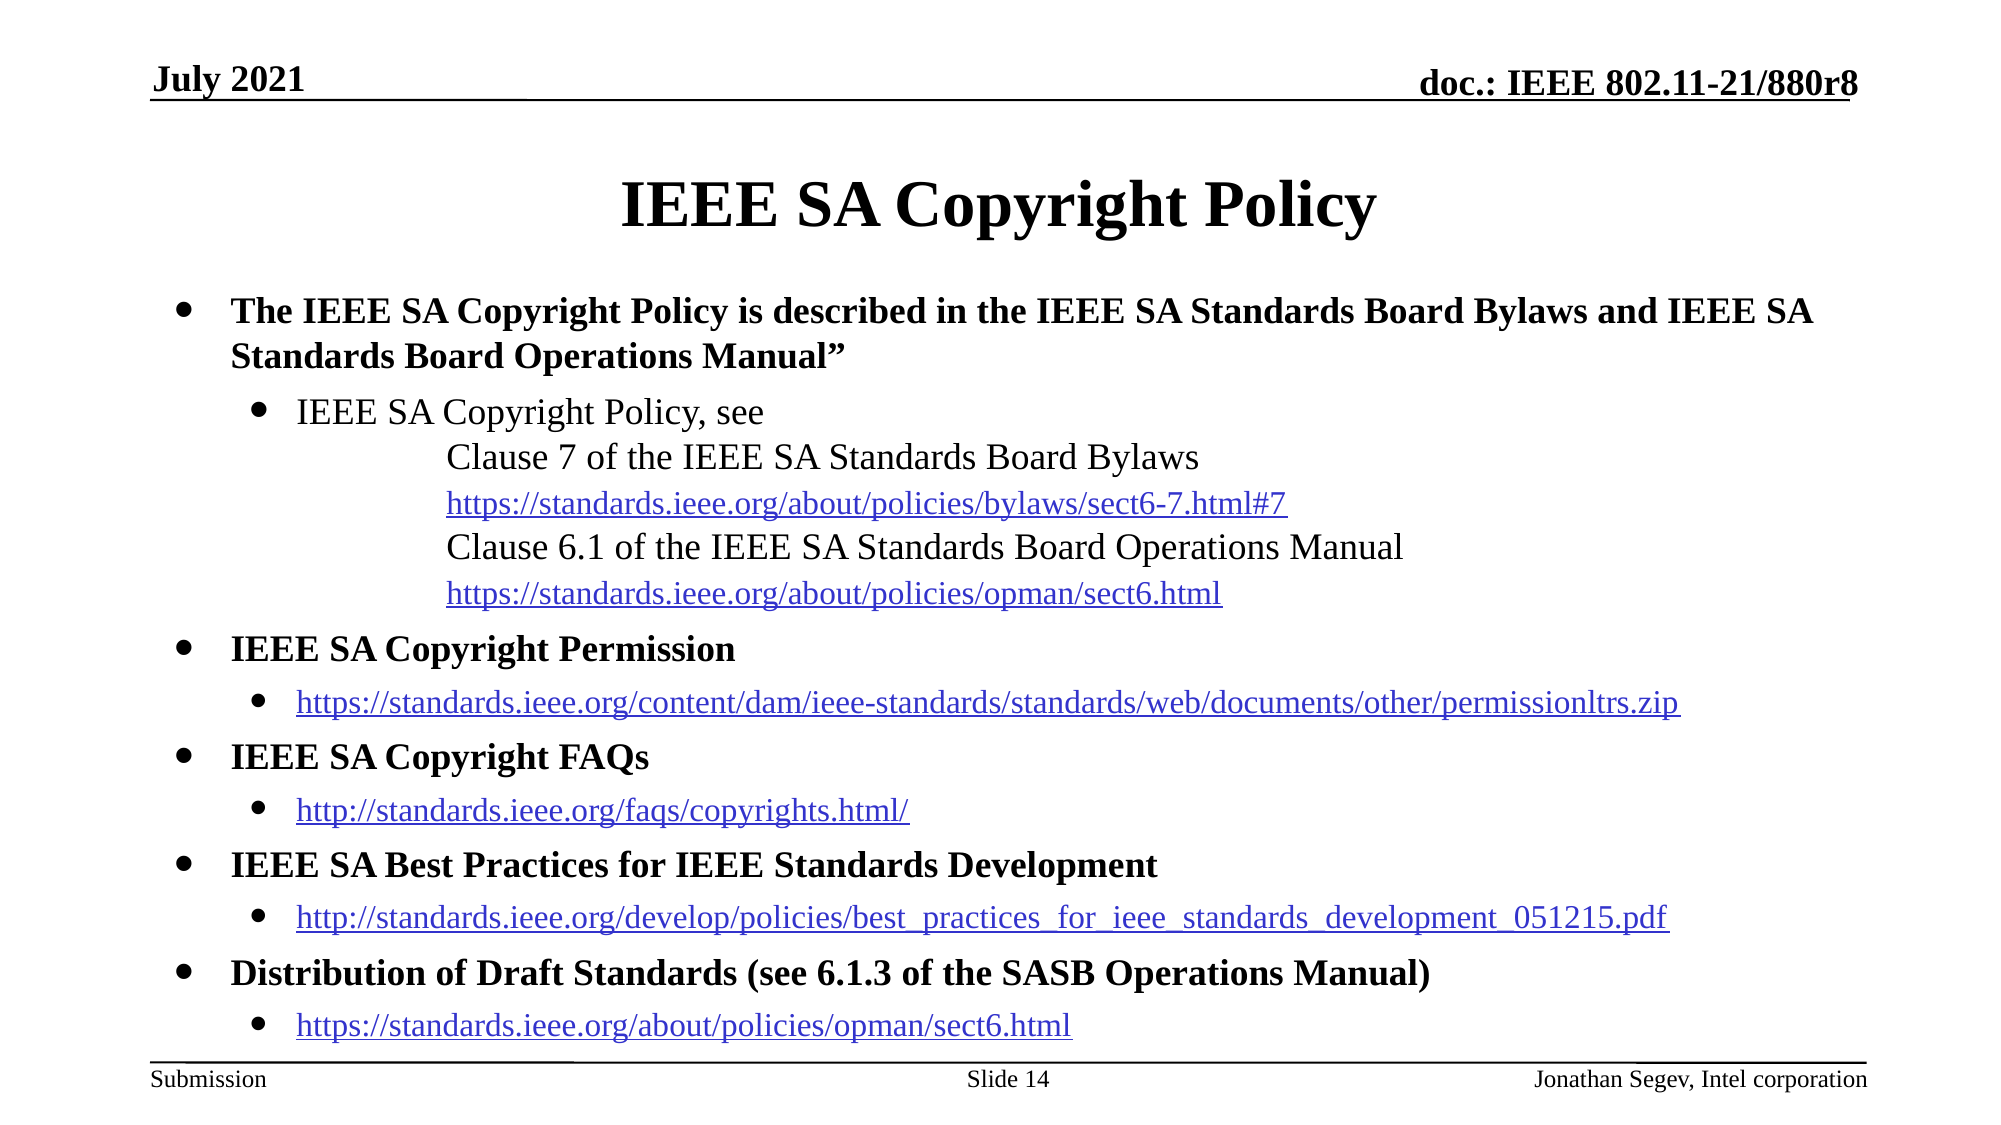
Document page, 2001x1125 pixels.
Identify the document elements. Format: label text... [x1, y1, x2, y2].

list The IEEE SA Copyright Policy is described in the IEEE SA Standards Board Bylaws and IEEE SA Standards Board Operations Manual” IEEE SA Copyright Policy, see Clause 7 of the IEEE SA Standards Board Bylaws https://standards.ieee.org/about/policies/bylaws/sect6-7.html#7 Clause 6.1 of the IEEE SA Standards Board Operations Manual https://standards.ieee.org/about/policies/opman/sect6.html IEEE SA Copyright Permission https://standards.ieee.org/content/dam/ieee-standards/standards/web/documents/other/permissionltrs.zip IEEE SA Copyright FAQs http://standards.ieee.org/faqs/copyrights.html/ IEEE SA Best Practices for IEEE Standards Development http://standards.ieee.org/develop/policies/best_practices_for_ieee_standards_development_051215.pdf Distribution of Draft Standards (see 6.1.3 of the SASB Operations Manual) https://standards.ieee.org/about/policies/opman/sect6.html [149, 278, 1850, 1000]
title IEEE SA Copyright Policy [149, 112, 1850, 278]
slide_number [152, 54, 563, 100]
footer Jonathan Segev, Intel corporation [1171, 1061, 1869, 1093]
slide_number Slide 14 [950, 1061, 1067, 1123]
